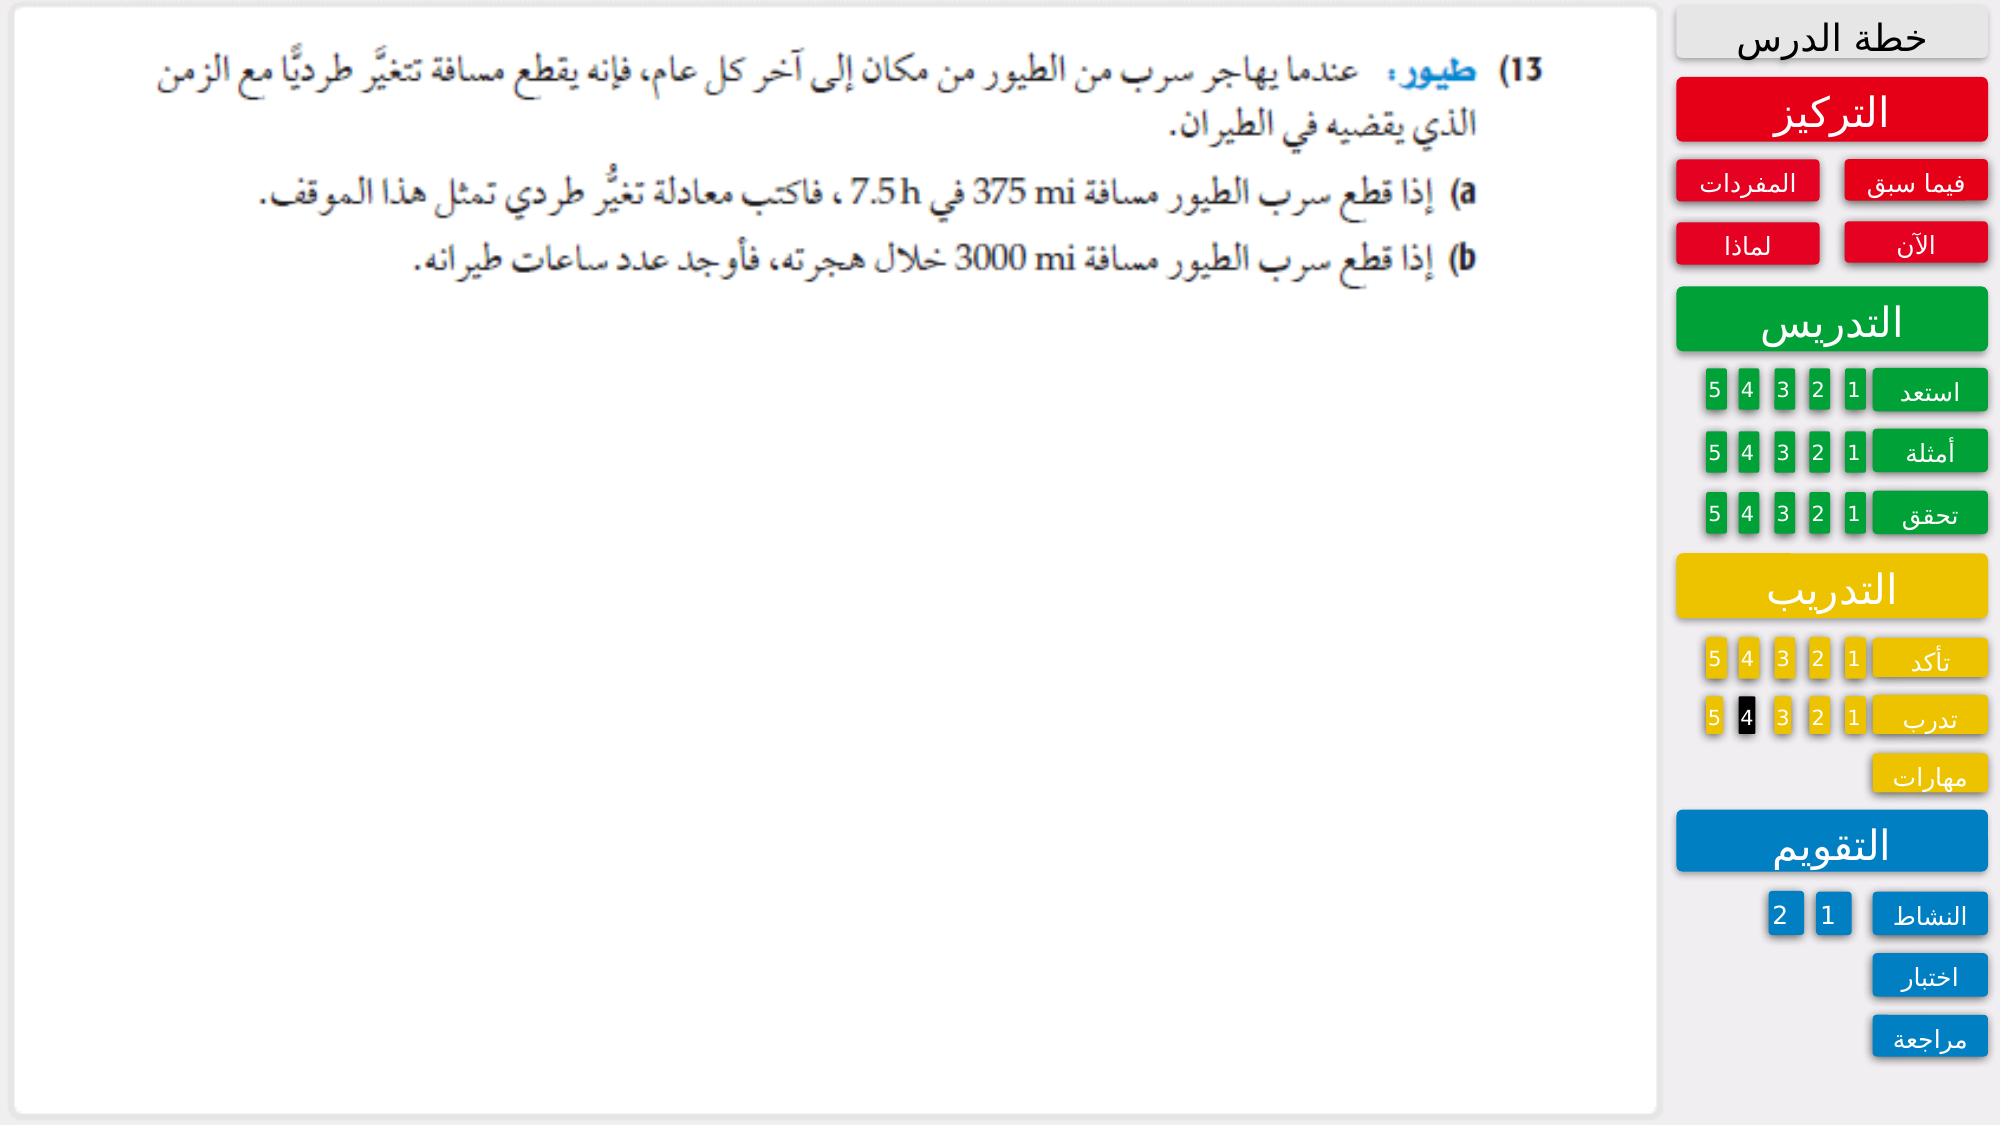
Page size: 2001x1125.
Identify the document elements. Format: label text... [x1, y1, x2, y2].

text_box النشاط [1872, 891, 1988, 936]
text_box 1 [1845, 637, 1866, 679]
text_box 1 [1845, 492, 1866, 534]
picture [0, 0, 2001, 1125]
text_box 2 [1809, 431, 1831, 473]
text_box 1 [1816, 891, 1852, 936]
text_box لماذا [1676, 222, 1820, 265]
text_box 1 [1845, 431, 1866, 473]
text_box المفردات [1676, 159, 1820, 202]
text_box 4 [1738, 431, 1760, 473]
text_box التقويم [1675, 808, 1990, 873]
text_box تدرب [1872, 694, 1988, 735]
text_box 2 [1809, 492, 1831, 534]
text_box 2 [1768, 890, 1805, 936]
text_box التدريب [1675, 552, 1990, 620]
text_box 5 [1706, 637, 1727, 679]
text_box فيما سبق [1844, 159, 1988, 201]
text_box الآن [1844, 221, 1988, 263]
text_box 3 [1774, 492, 1796, 534]
text_box مراجعة [1872, 1014, 1988, 1057]
text_box 5 [1706, 368, 1727, 410]
text_box 4 [1738, 637, 1760, 679]
text_box 3 [1774, 368, 1796, 410]
text_box تأكد [1873, 637, 1988, 678]
text_box 2 [1809, 637, 1831, 679]
text_box 1 [1845, 368, 1866, 410]
text_box أمثلة [1872, 428, 1988, 473]
text_box التركيز [1675, 75, 1990, 143]
text_box مهارات [1872, 753, 1988, 793]
text_box تحقق [1872, 490, 1988, 535]
text_box 1 [1845, 696, 1866, 734]
text_box 2 [1809, 368, 1831, 410]
text_box 2 [1809, 696, 1831, 734]
text_box 5 [1706, 492, 1727, 534]
text_box 5 [1706, 431, 1727, 473]
text_box 3 [1774, 696, 1792, 734]
text_box خطة الدرس [1675, 4, 1990, 59]
text_box 5 [1706, 696, 1724, 734]
text_box 3 [1774, 637, 1796, 679]
text_box 4 [1738, 696, 1756, 734]
text_box التدريس [1675, 285, 1990, 353]
text_box 4 [1738, 368, 1760, 410]
text_box 4 [1738, 492, 1760, 534]
text_box اختبار [1872, 953, 1988, 997]
text_box استعد [1872, 367, 1988, 412]
text_box 3 [1774, 431, 1796, 473]
